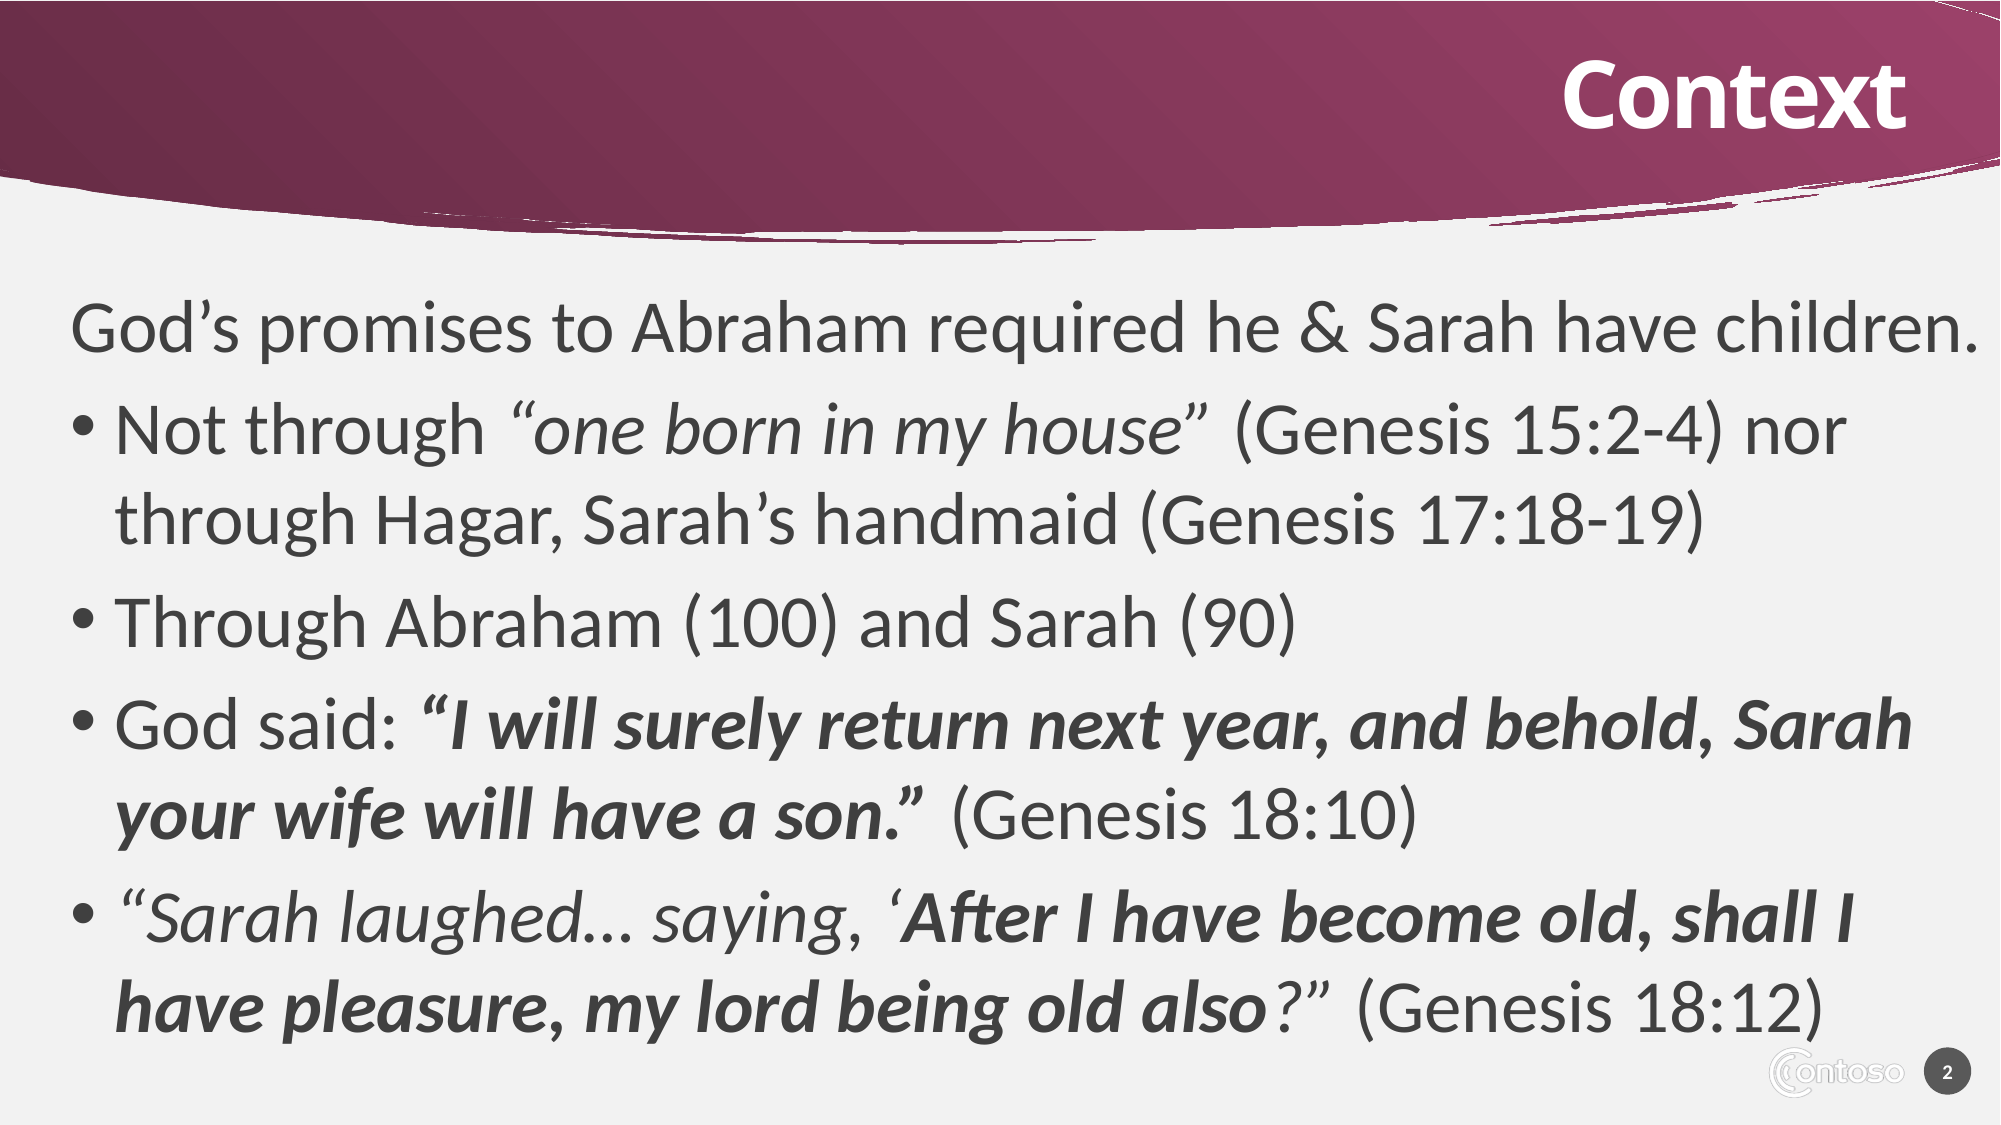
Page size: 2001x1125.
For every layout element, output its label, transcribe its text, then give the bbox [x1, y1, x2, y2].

picture [1764, 1051, 1909, 1099]
list God’s promises to Abraham required he & Sarah have children. Not through “one born in my house” (Genesis 15:2-4) nor through Hagar, Sarah’s handmaid (Genesis 17:18-19) Through Abraham (100) and Sarah (90) God said: “I will surely return next year, and behold, Sarah your wife will have a son.” (Genesis 18:10) “Sarah laughed… saying, ‘After I have become old, shall I have pleasure, my lord being old also?” (Genesis 18:12) [70, 277, 2000, 1051]
title Context [70, 30, 1909, 149]
slide_number 2 [1923, 1047, 1972, 1095]
